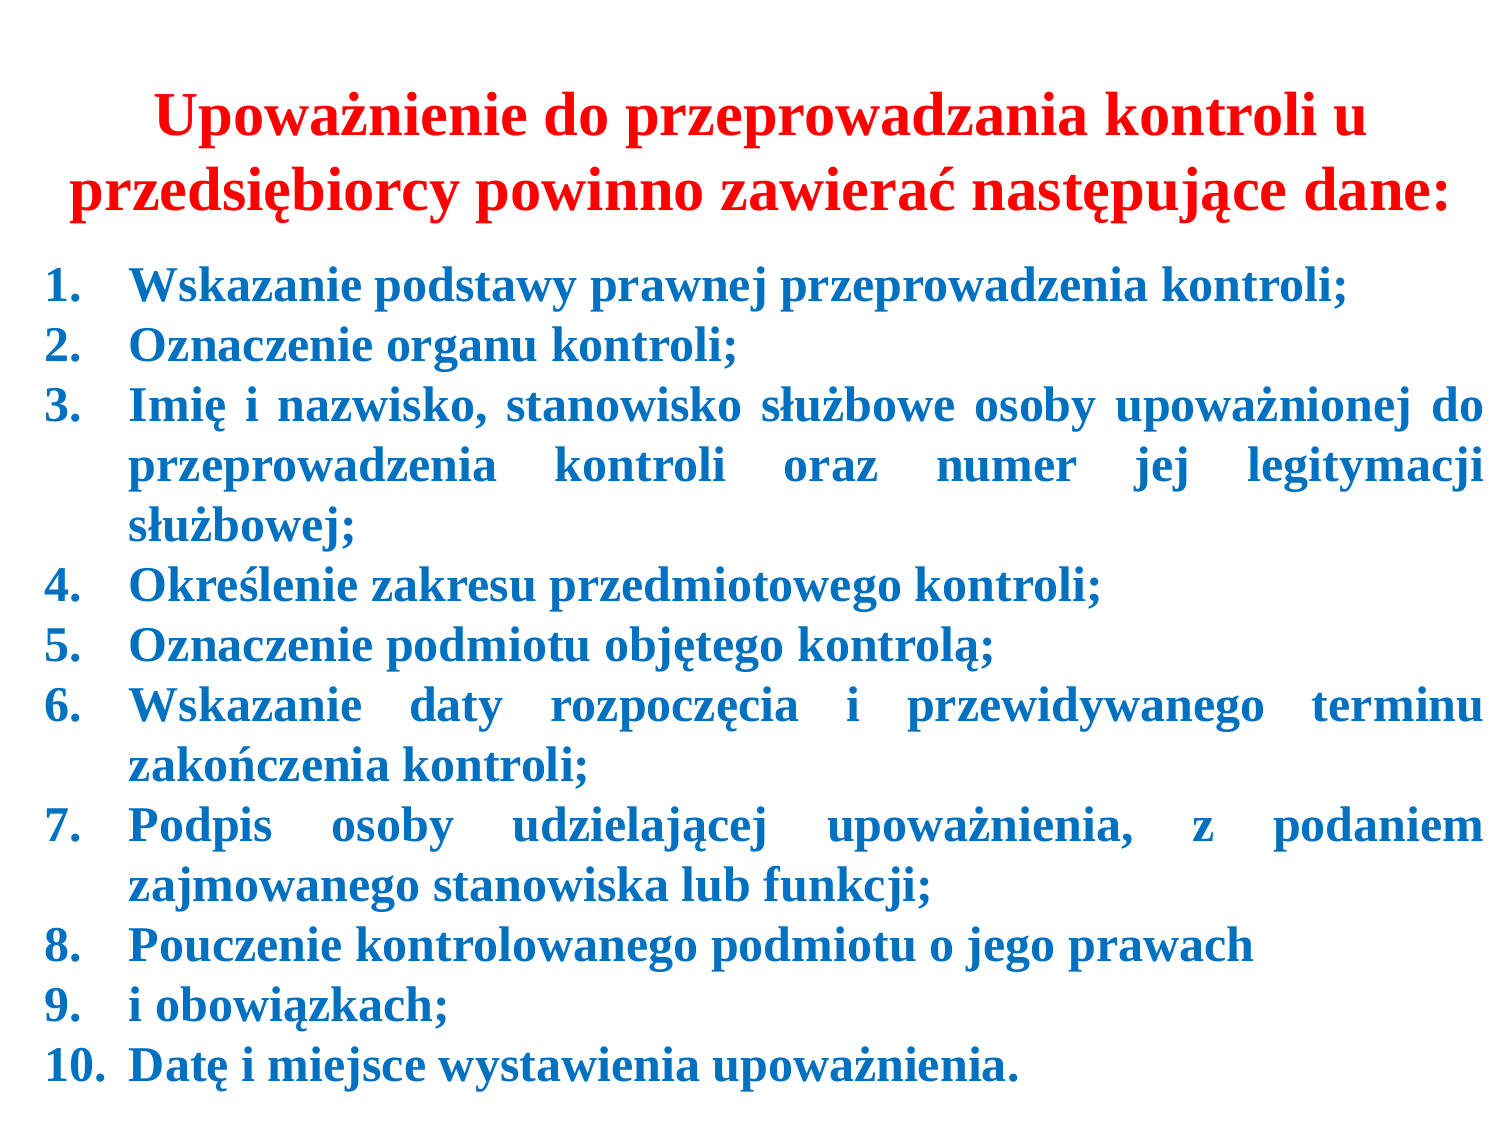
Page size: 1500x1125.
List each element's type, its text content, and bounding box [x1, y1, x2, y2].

list Wskazanie podstawy prawnej przeprowadzenia kontroli; Oznaczenie organu kontroli; Imię i nazwisko, stanowisko służbowe osoby upoważnionej do przeprowadzenia kontroli oraz numer jej legitymacji służbowej; Określenie zakresu przedmiotowego kontroli; Oznaczenie podmiotu objętego kontrolą; Wskazanie daty rozpoczęcia i przewidywanego terminu zakończenia kontroli; Podpis osoby udzielającej upoważnienia, z podaniem zajmowanego stanowiska lub funkcji; Pouczenie kontrolowanego podmiotu o jego prawach i obowiązkach; Datę i miejsce wystawienia upoważnienia. [29, 243, 1500, 1087]
title Upoważnienie do przeprowadzania kontroli u przedsiębiorcy powinno zawierać następujące dane: [41, 54, 1483, 243]
